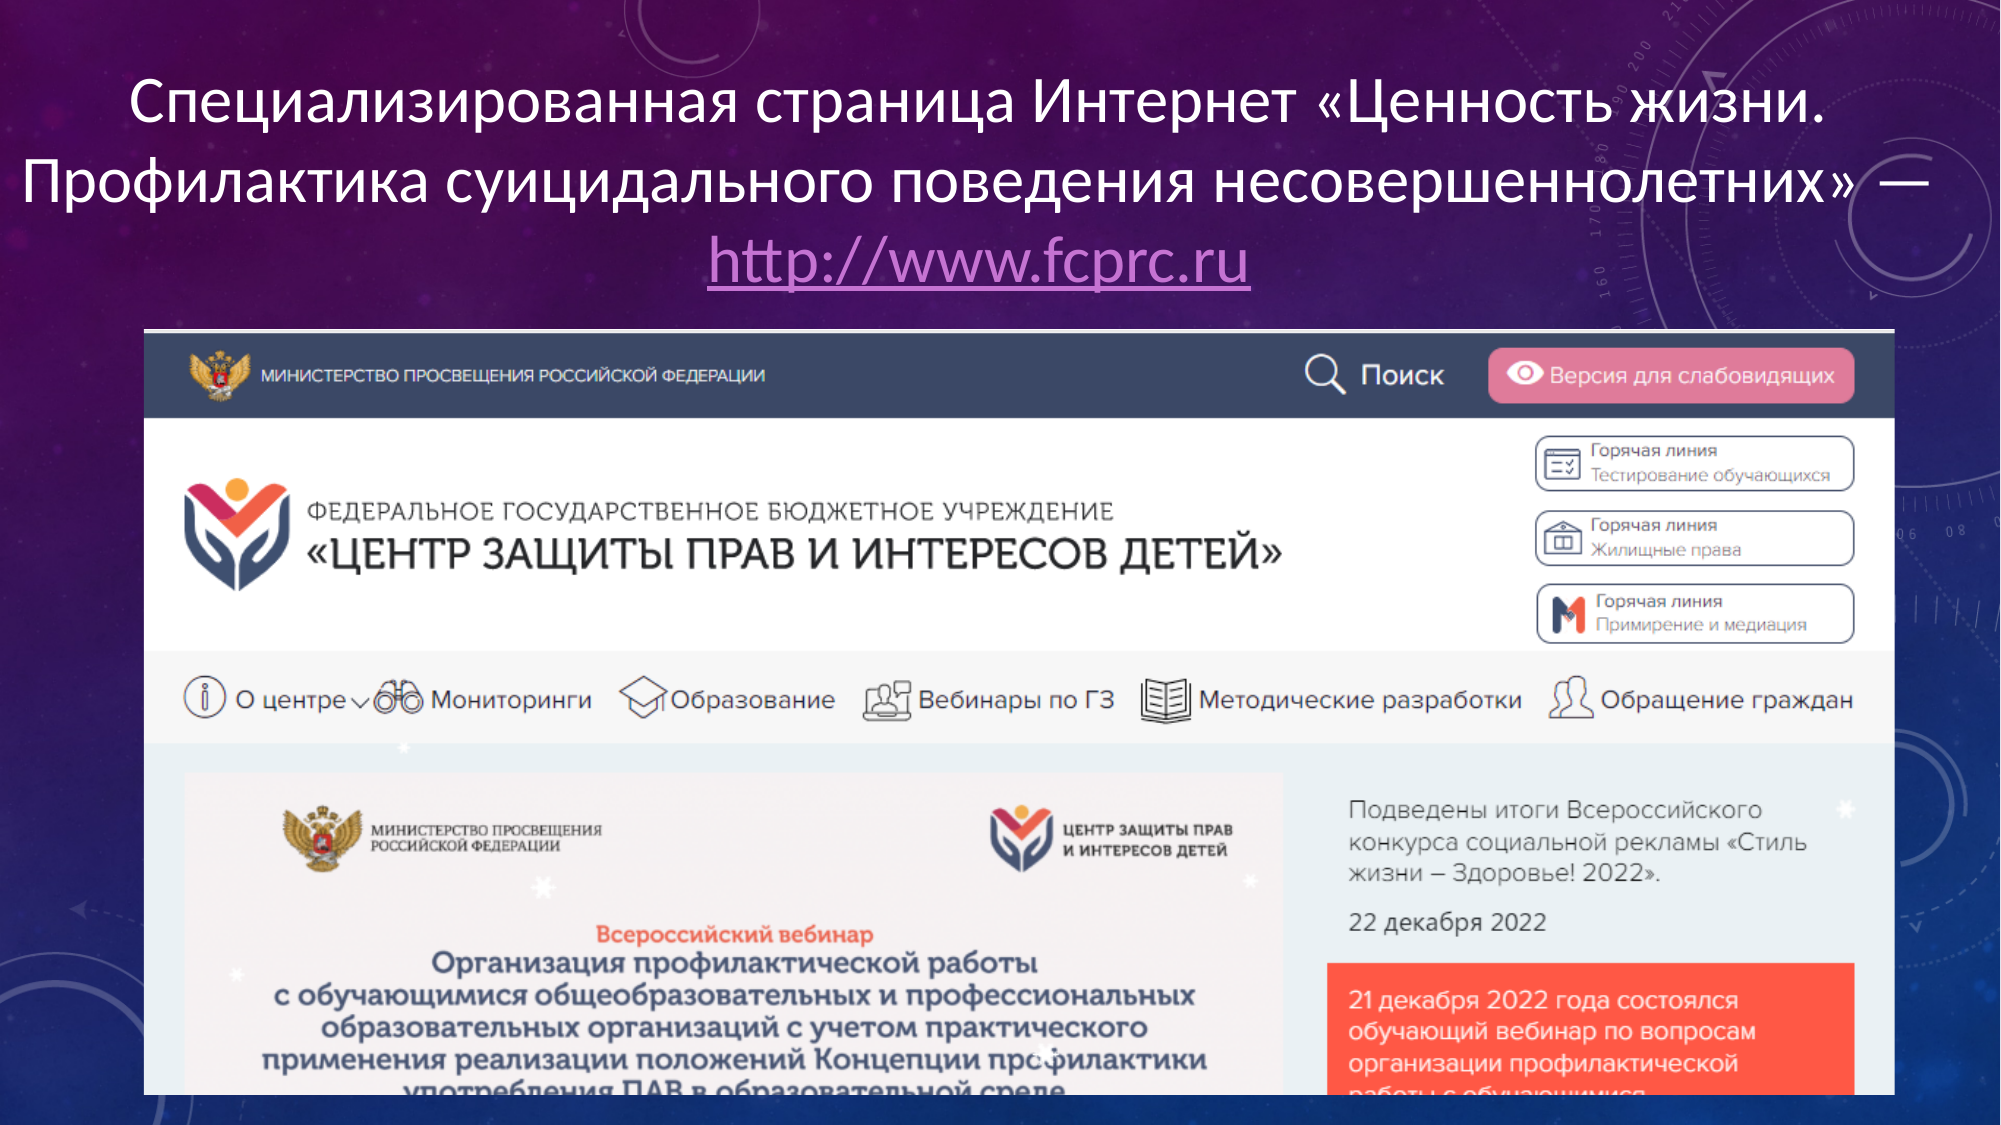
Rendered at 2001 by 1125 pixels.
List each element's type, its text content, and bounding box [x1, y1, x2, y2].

picture [0, 0, 2001, 1125]
list Специализированная страница Интернет «Ценность жизни. Профилактика суицидального поведения несовершеннолетних» — http://www.fcprc.ru [0, 0, 1959, 417]
